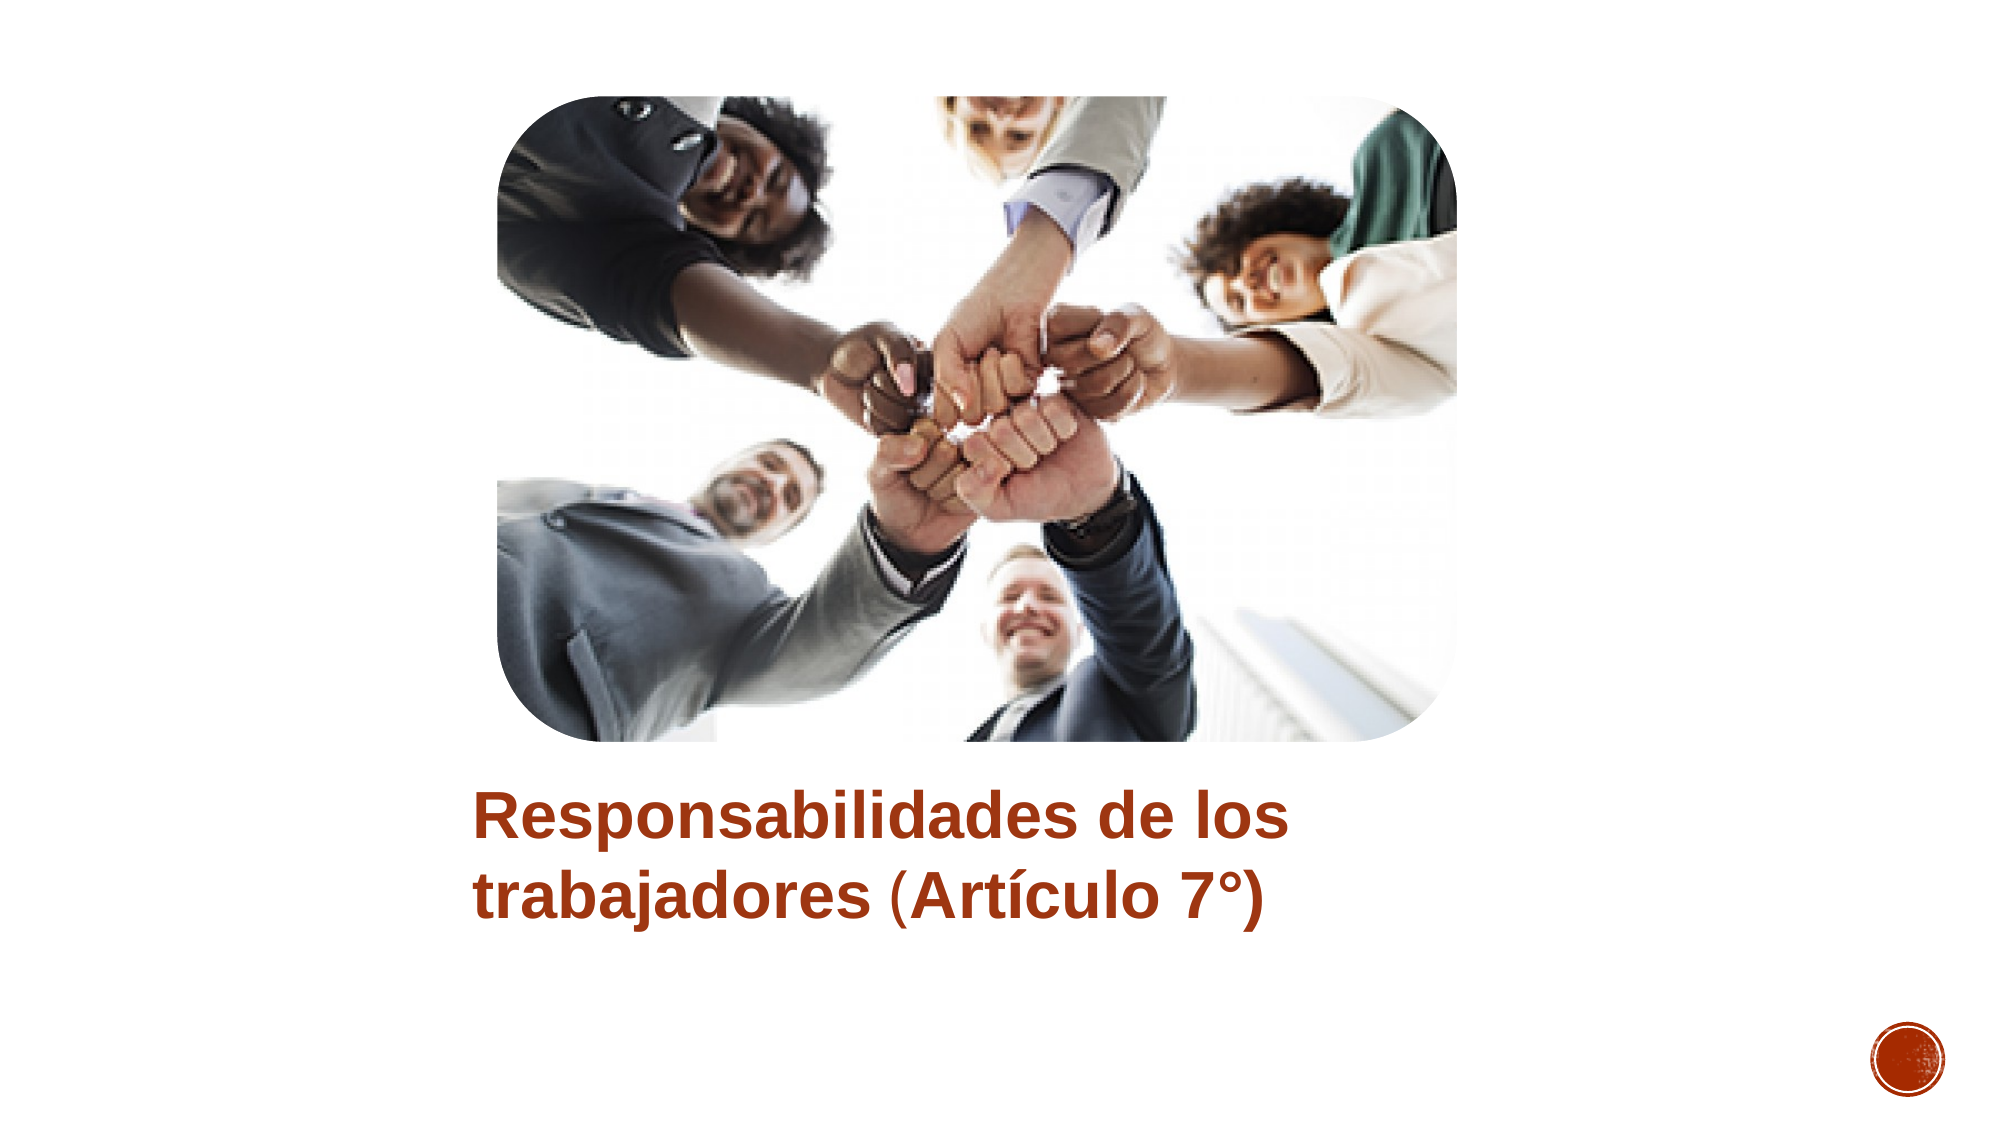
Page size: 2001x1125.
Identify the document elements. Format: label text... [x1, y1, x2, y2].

text_box Responsabilidades de los trabajadores (Artículo 7°) [458, 764, 1458, 939]
text_box [495, 94, 1459, 744]
